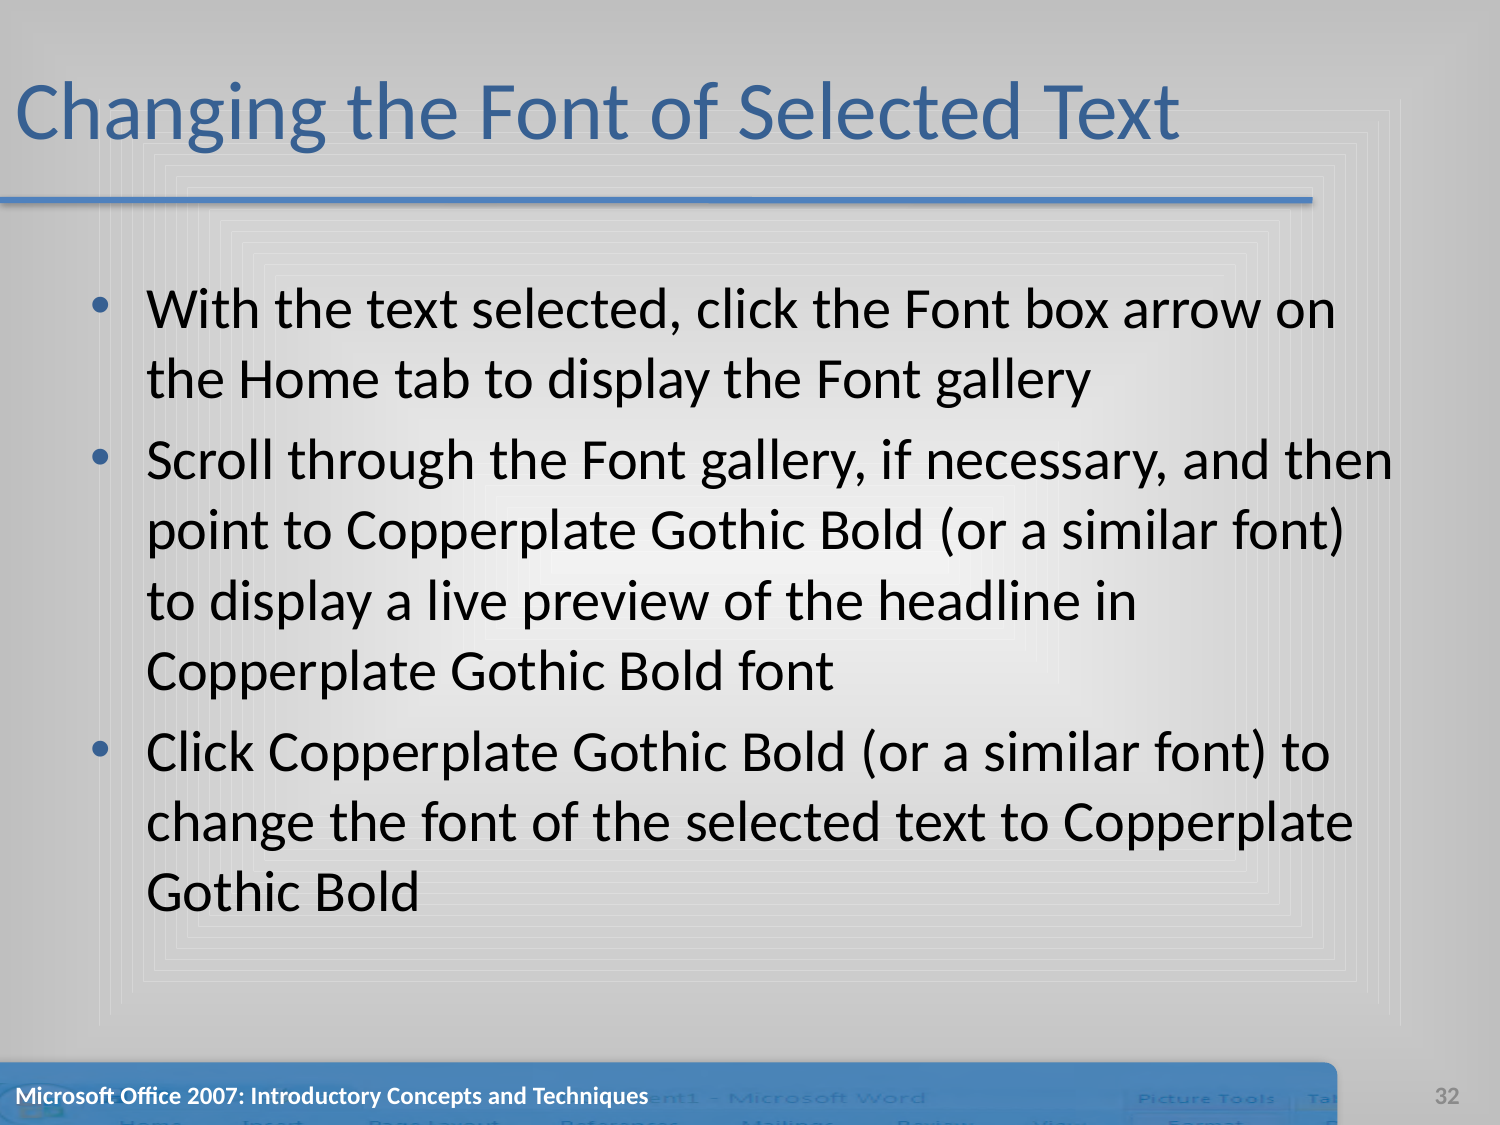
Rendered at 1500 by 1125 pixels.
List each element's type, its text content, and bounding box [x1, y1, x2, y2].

footer Microsoft Office 2007: Introductory Concepts and Techniques [0, 1065, 1300, 1125]
picture [0, 1062, 1338, 1125]
list With the text selected, click the Font box arrow on the Home tab to display the Font gallery Scroll through the Font gallery, if necessary, and then point to Copperplate Gothic Bold (or a similar font) to display a live preview of the headline in Copperplate Gothic Bold font Click Copperplate Gothic Bold (or a similar font) to change the font of the selected text to Copperplate Gothic Bold [75, 262, 1425, 1005]
title Changing the Font of Selected Text [0, 12, 1425, 200]
slide_number 32 [1387, 1065, 1475, 1125]
